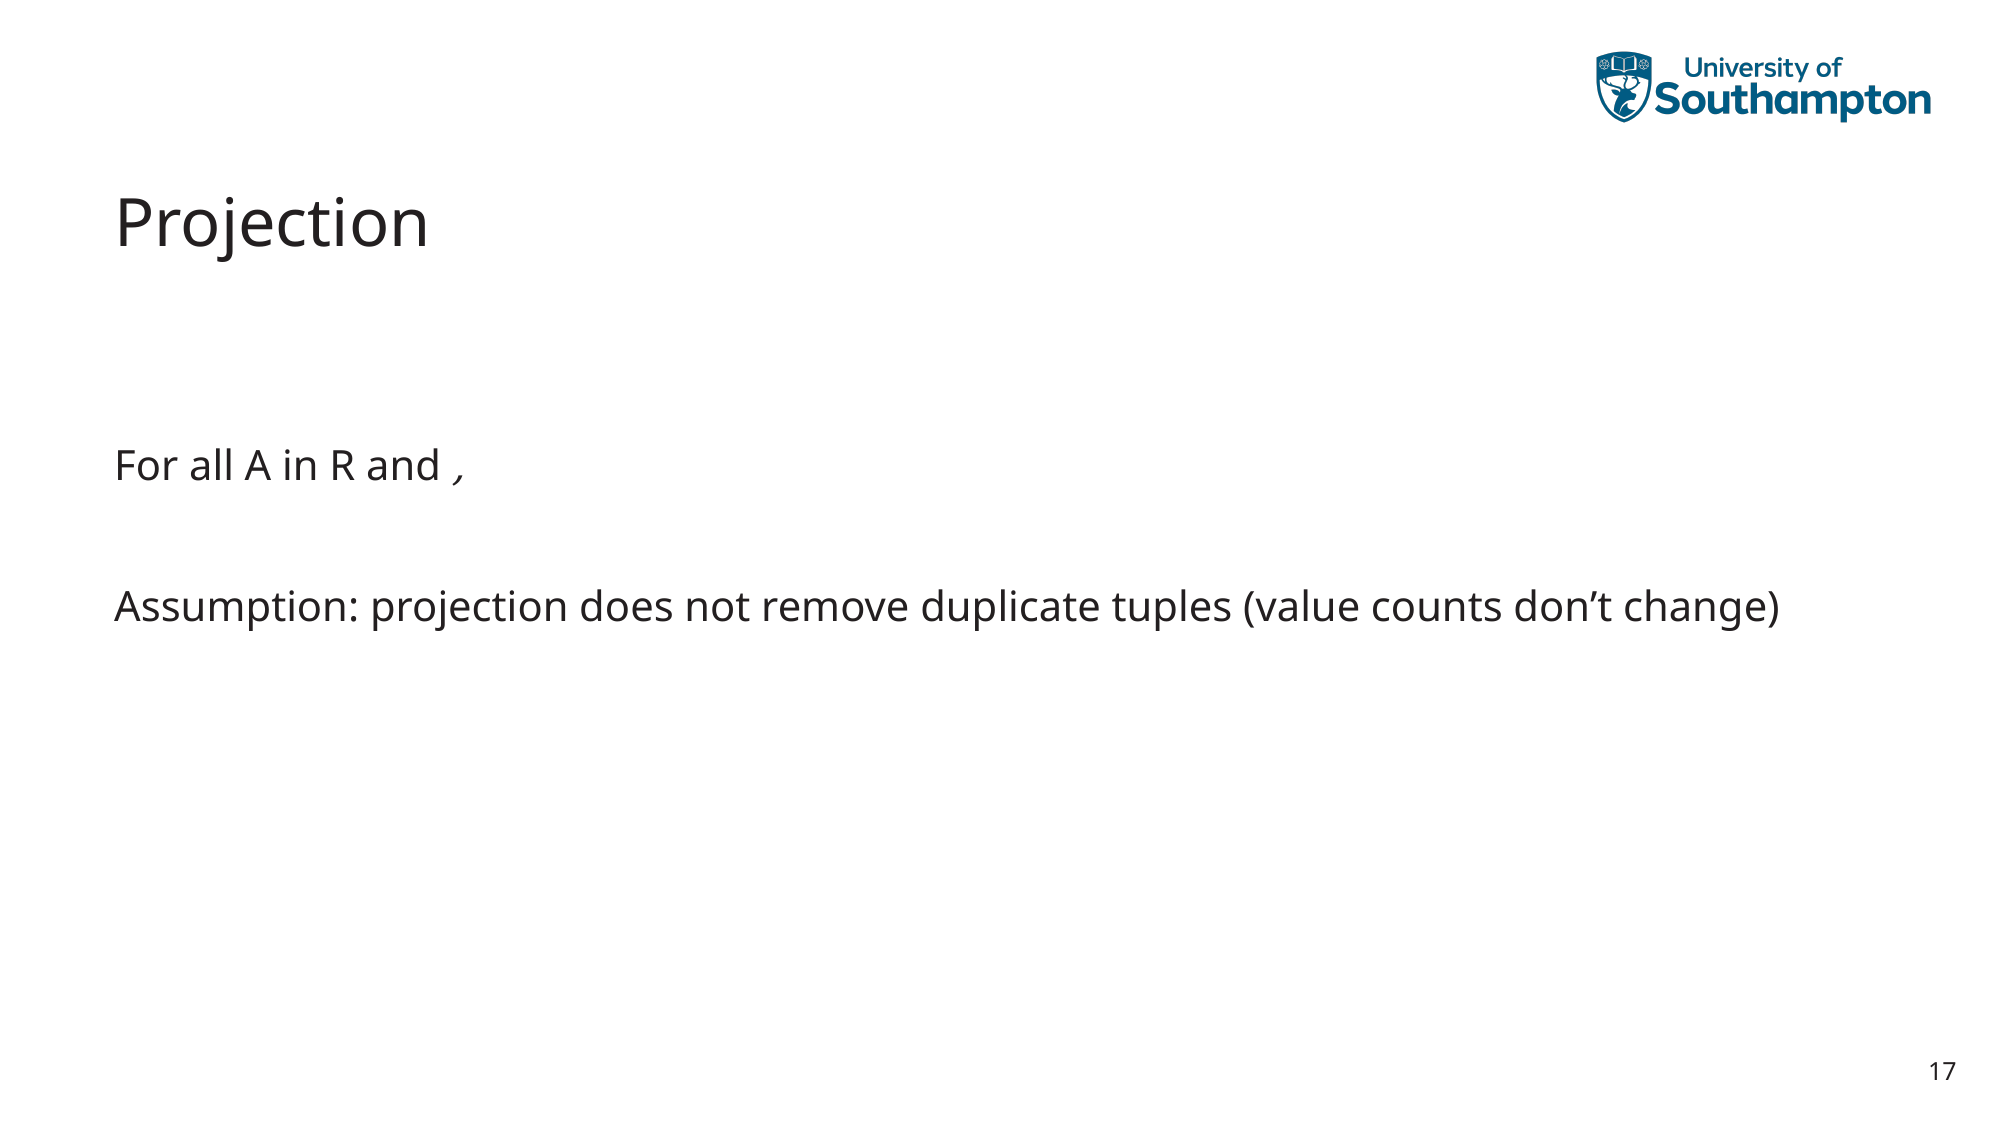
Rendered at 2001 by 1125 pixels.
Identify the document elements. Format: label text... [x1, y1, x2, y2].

picture [1730, 97, 1736, 113]
picture [1847, 97, 1857, 108]
picture [1626, 76, 1636, 88]
title Projection [102, 113, 1898, 268]
picture [1758, 97, 1766, 113]
picture [1600, 80, 1617, 111]
picture [1689, 97, 1698, 108]
picture [1782, 97, 1791, 108]
picture [1527, 0, 2000, 220]
picture [1626, 78, 1648, 111]
picture [1823, 97, 1830, 113]
picture [1890, 97, 1900, 108]
picture [1808, 97, 1815, 113]
picture [1607, 76, 1624, 88]
